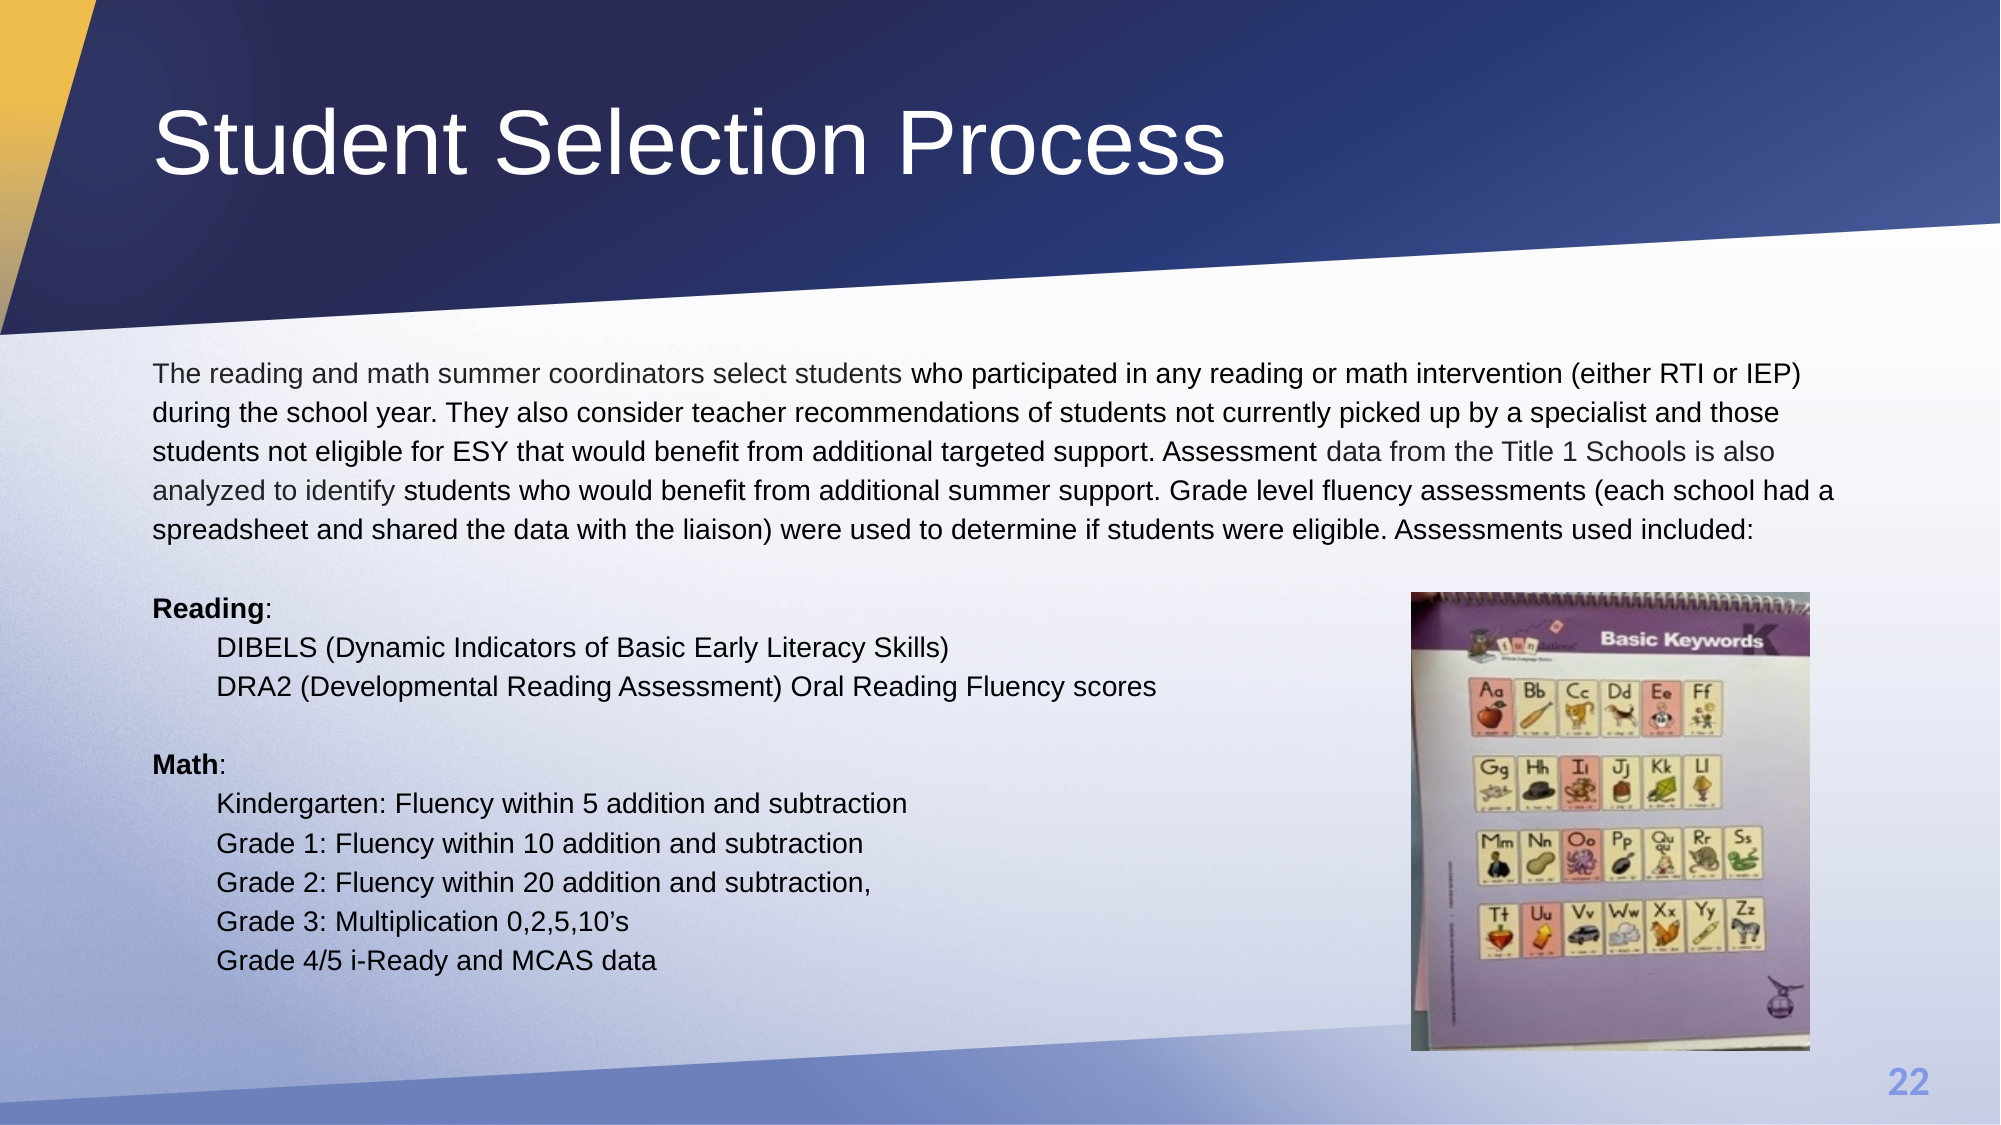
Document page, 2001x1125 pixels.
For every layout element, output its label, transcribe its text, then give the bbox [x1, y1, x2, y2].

list The reading and math summer coordinators select students who participated in any reading or math intervention (either RTI or IEP) during the school year. They also consider teacher recommendations of students not currently picked up by a specialist and those students not eligible for ESY that would benefit from additional targeted support. Assessment data from the Title 1 Schools is also analyzed to identify students who would benefit from additional summer support. Grade level fluency assessments (each school had a spreadsheet and shared the data with the liaison) were used to determine if students were eligible. Assessments used included: Reading: DIBELS (Dynamic Indicators of Basic Early Literacy Skills) DRA2 (Developmental Reading Assessment) Oral Reading Fluency scores Math: Kindergarten: Fluency within 5 addition and subtraction Grade 1: Fluency within 10 addition and subtraction Grade 2: Fluency within 20 addition and subtraction, Grade 3: Multiplication 0,2,5,10’s Grade 4/5 i-Ready and MCAS data [137, 342, 1863, 1008]
picture [0, 0, 2000, 1125]
title Student Selection Process [137, 59, 1863, 231]
